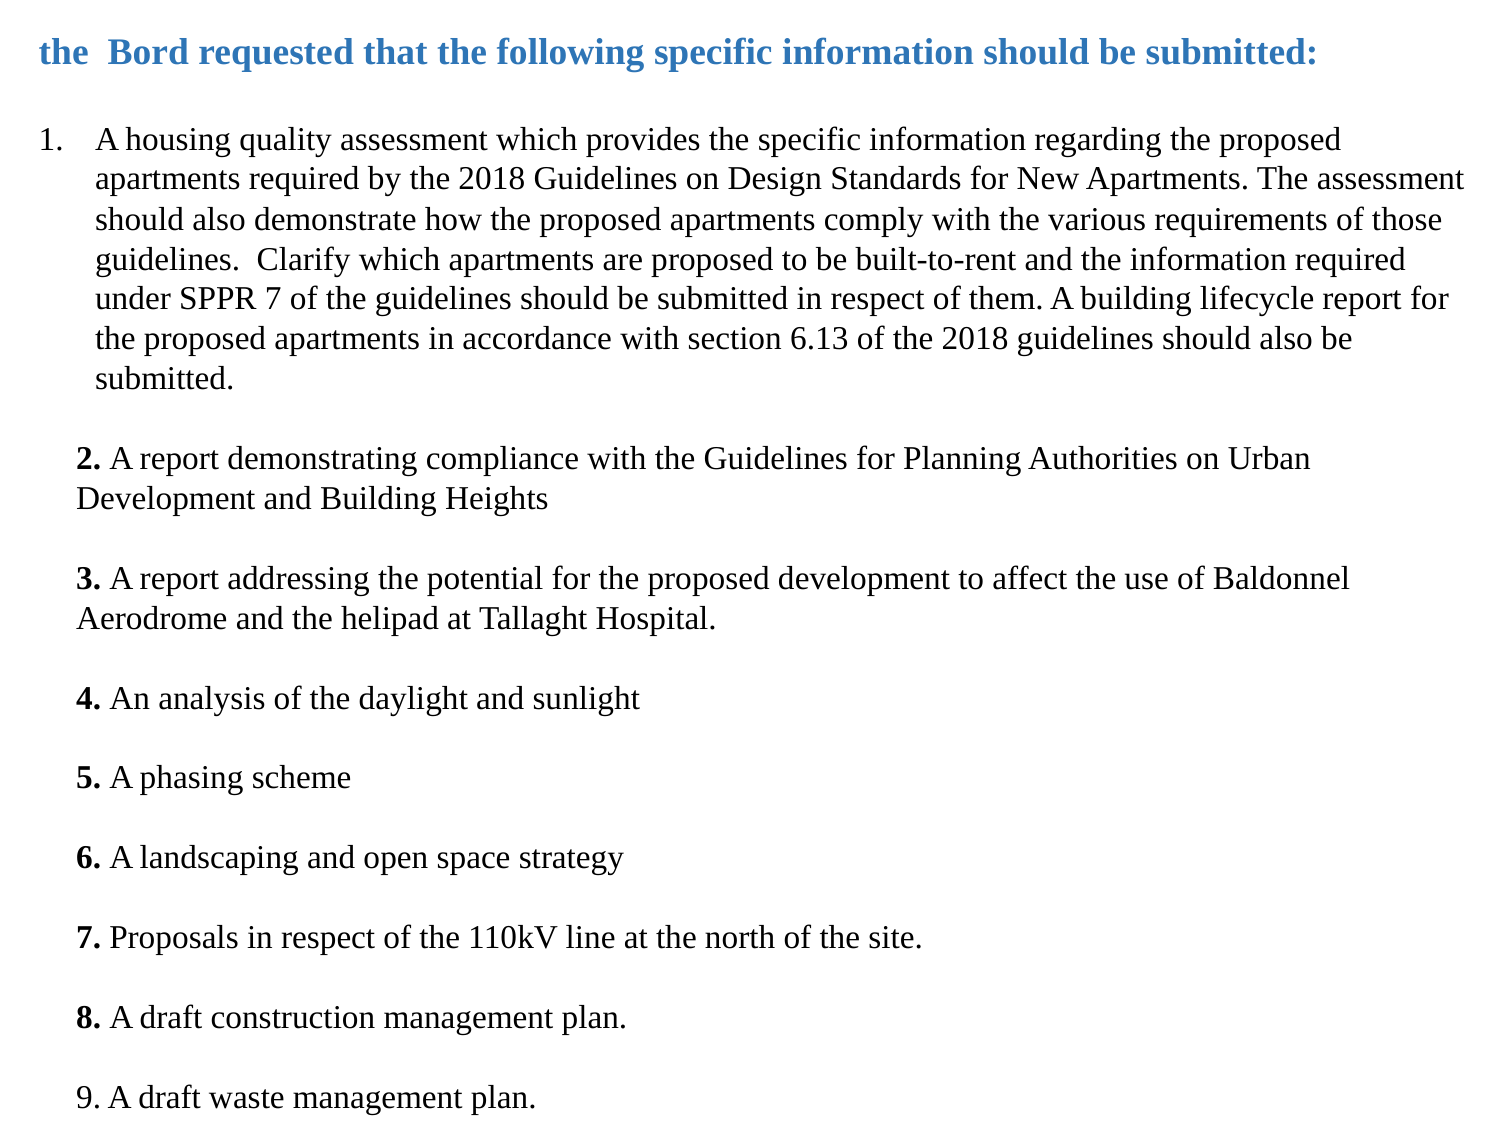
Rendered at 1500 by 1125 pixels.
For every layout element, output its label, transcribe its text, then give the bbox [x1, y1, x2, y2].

text_box the Bord requested that the following specific information should be submitted: A housing quality assessment which provides the specific information regarding the proposed apartments required by the 2018 Guidelines on Design Standards for New Apartments. The assessment should also demonstrate how the proposed apartments comply with the various requirements of those guidelines. Clarify which apartments are proposed to be built-to-rent and the information required under SPPR 7 of the guidelines should be submitted in respect of them. A building lifecycle report for the proposed apartments in accordance with section 6.13 of the 2018 guidelines should also be submitted. 2. A report demonstrating compliance with the Guidelines for Planning Authorities on Urban Development and Building Heights 3. A report addressing the potential for the proposed development to affect the use of Baldonnel Aerodrome and the helipad at Tallaght Hospital. 4. An analysis of the daylight and sunlight 5. A phasing scheme 6. A landscaping and open space strategy 7. Proposals in respect of the 110kV line at the north of the site. 8. A draft construction management plan. 9. A draft waste management plan. [23, 19, 1500, 1123]
